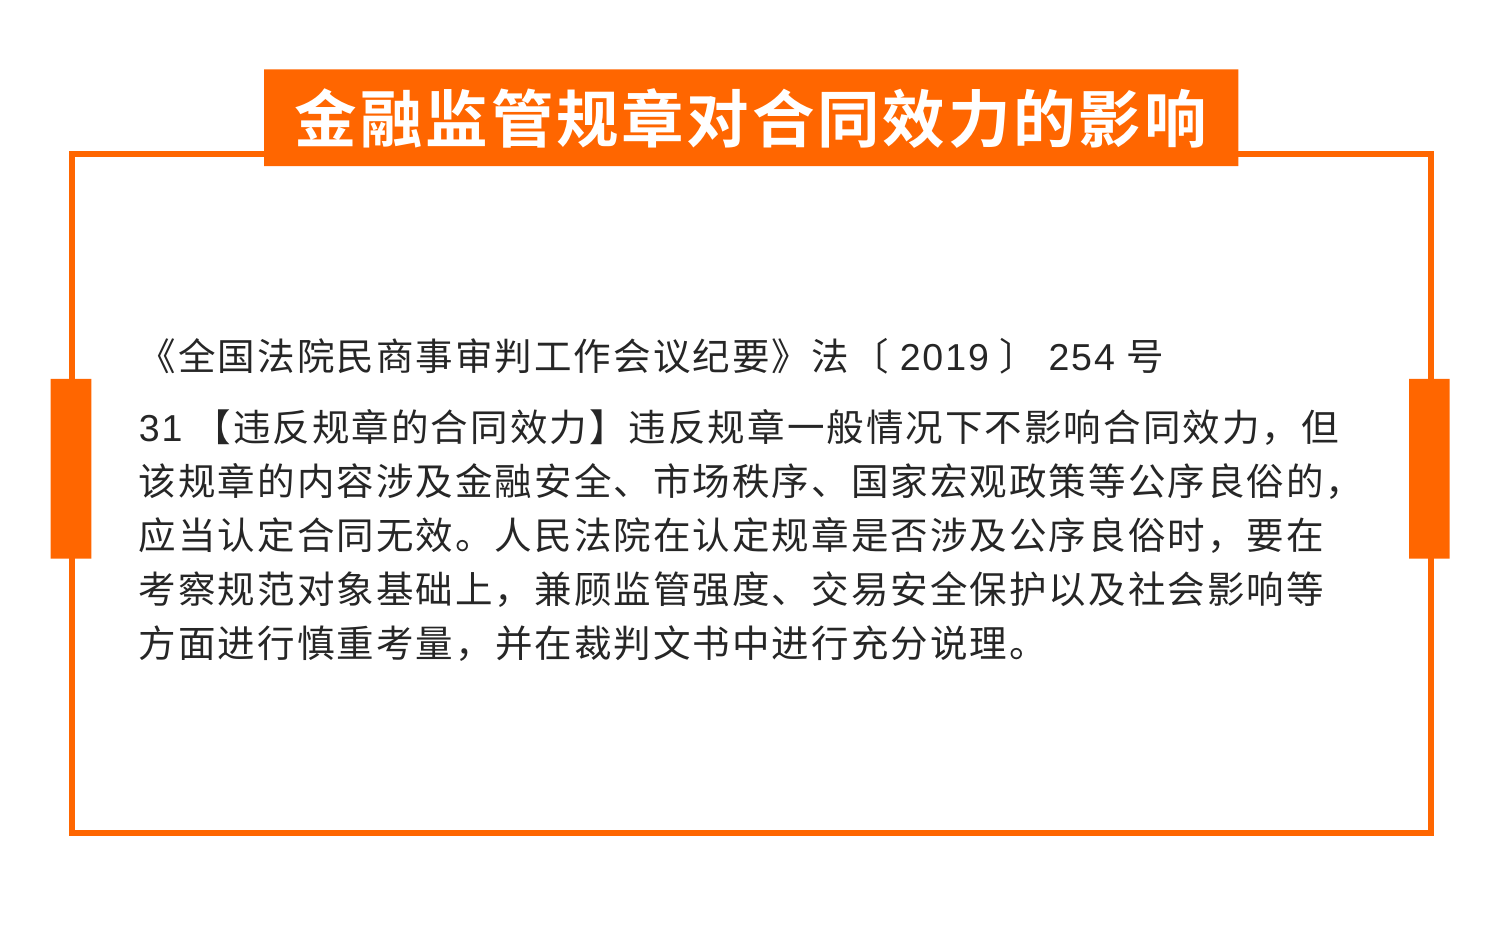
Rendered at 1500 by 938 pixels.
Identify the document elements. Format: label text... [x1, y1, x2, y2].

text_box 《全国法院民商事审判工作会议纪要》法〔2019〕254号 31【违反规章的合同效力】违反规章一般情况下不影响合同效力，但该规章的内容涉及金融安全、市场秩序、国家宏观政策等公序良俗的，应当认定合同无效。人民法院在认定规章是否涉及公序良俗时，要在考察规范对象基础上，兼顾监管强度、交易安全保护以及社会影响等方面进行慎重考量，并在裁判文书中进行充分说理。 [127, 267, 1372, 722]
text_box 金融监管规章对合同效力的影响 [264, 69, 1239, 167]
text_box [50, 378, 92, 560]
text_box [71, 153, 1432, 834]
text_box [1408, 378, 1451, 560]
